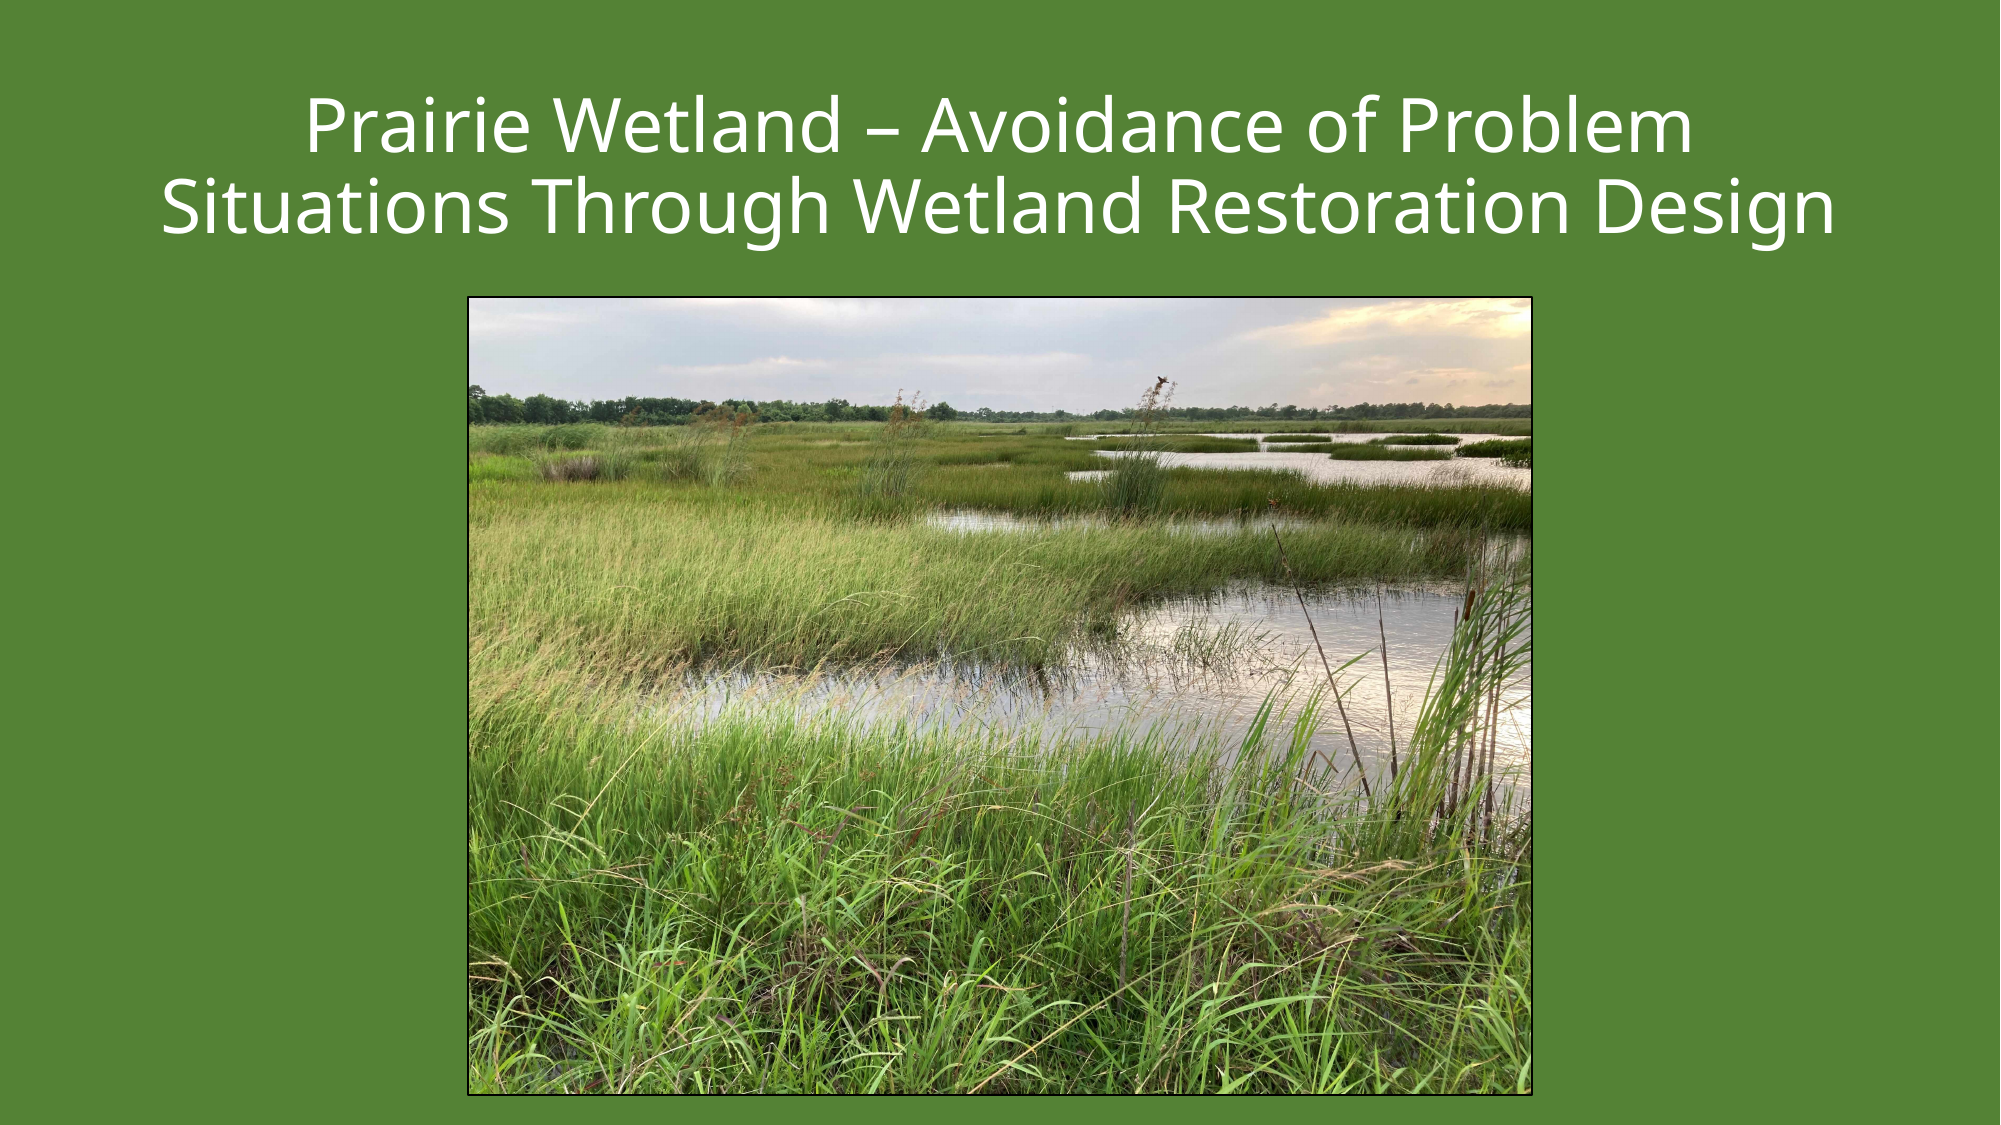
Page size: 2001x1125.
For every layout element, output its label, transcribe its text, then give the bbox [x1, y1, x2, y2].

picture [469, 298, 1531, 1095]
title Prairie Wetland – Avoidance of Problem Situations Through Wetland Restoration Design [137, 59, 1863, 278]
